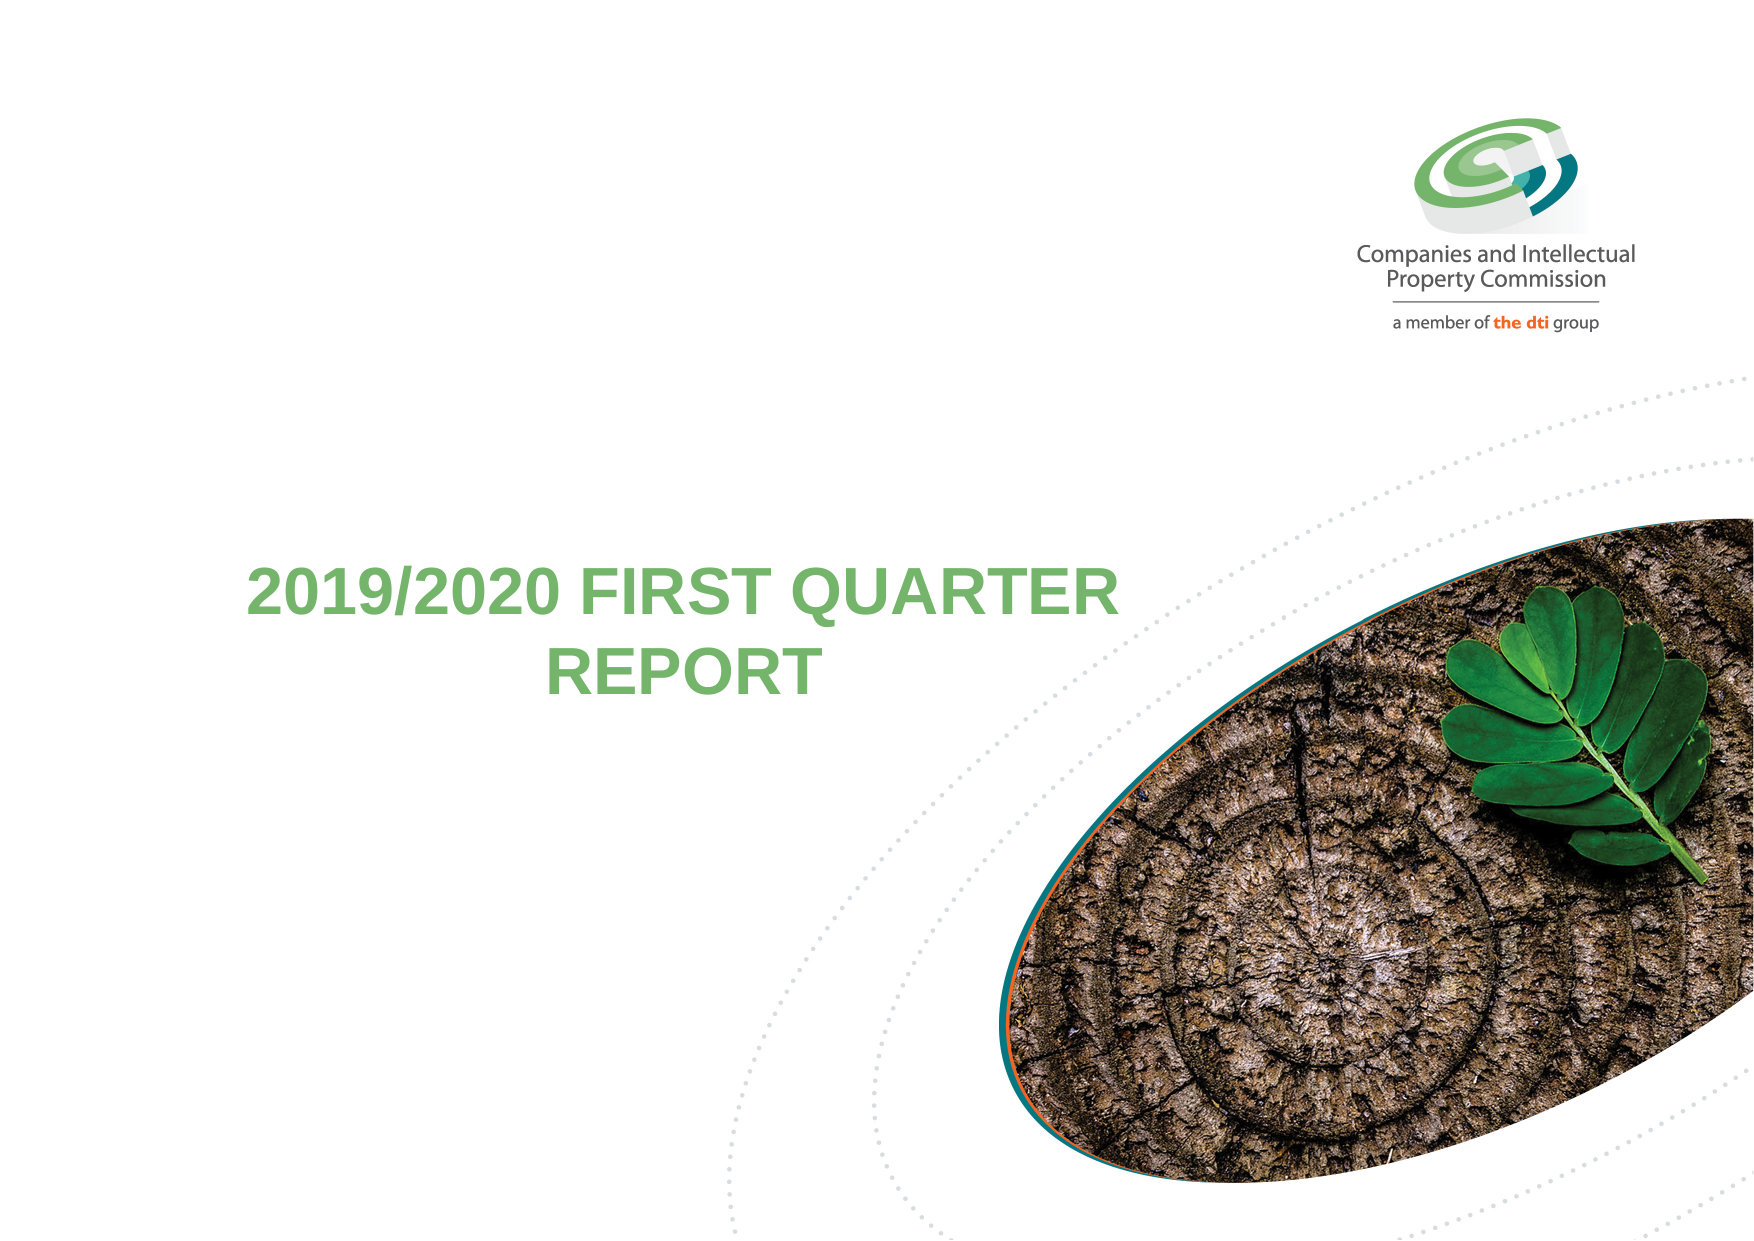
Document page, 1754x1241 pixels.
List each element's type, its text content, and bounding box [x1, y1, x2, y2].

picture [0, 0, 1754, 1240]
title 2019/2020 first quarter report [87, 176, 1281, 979]
